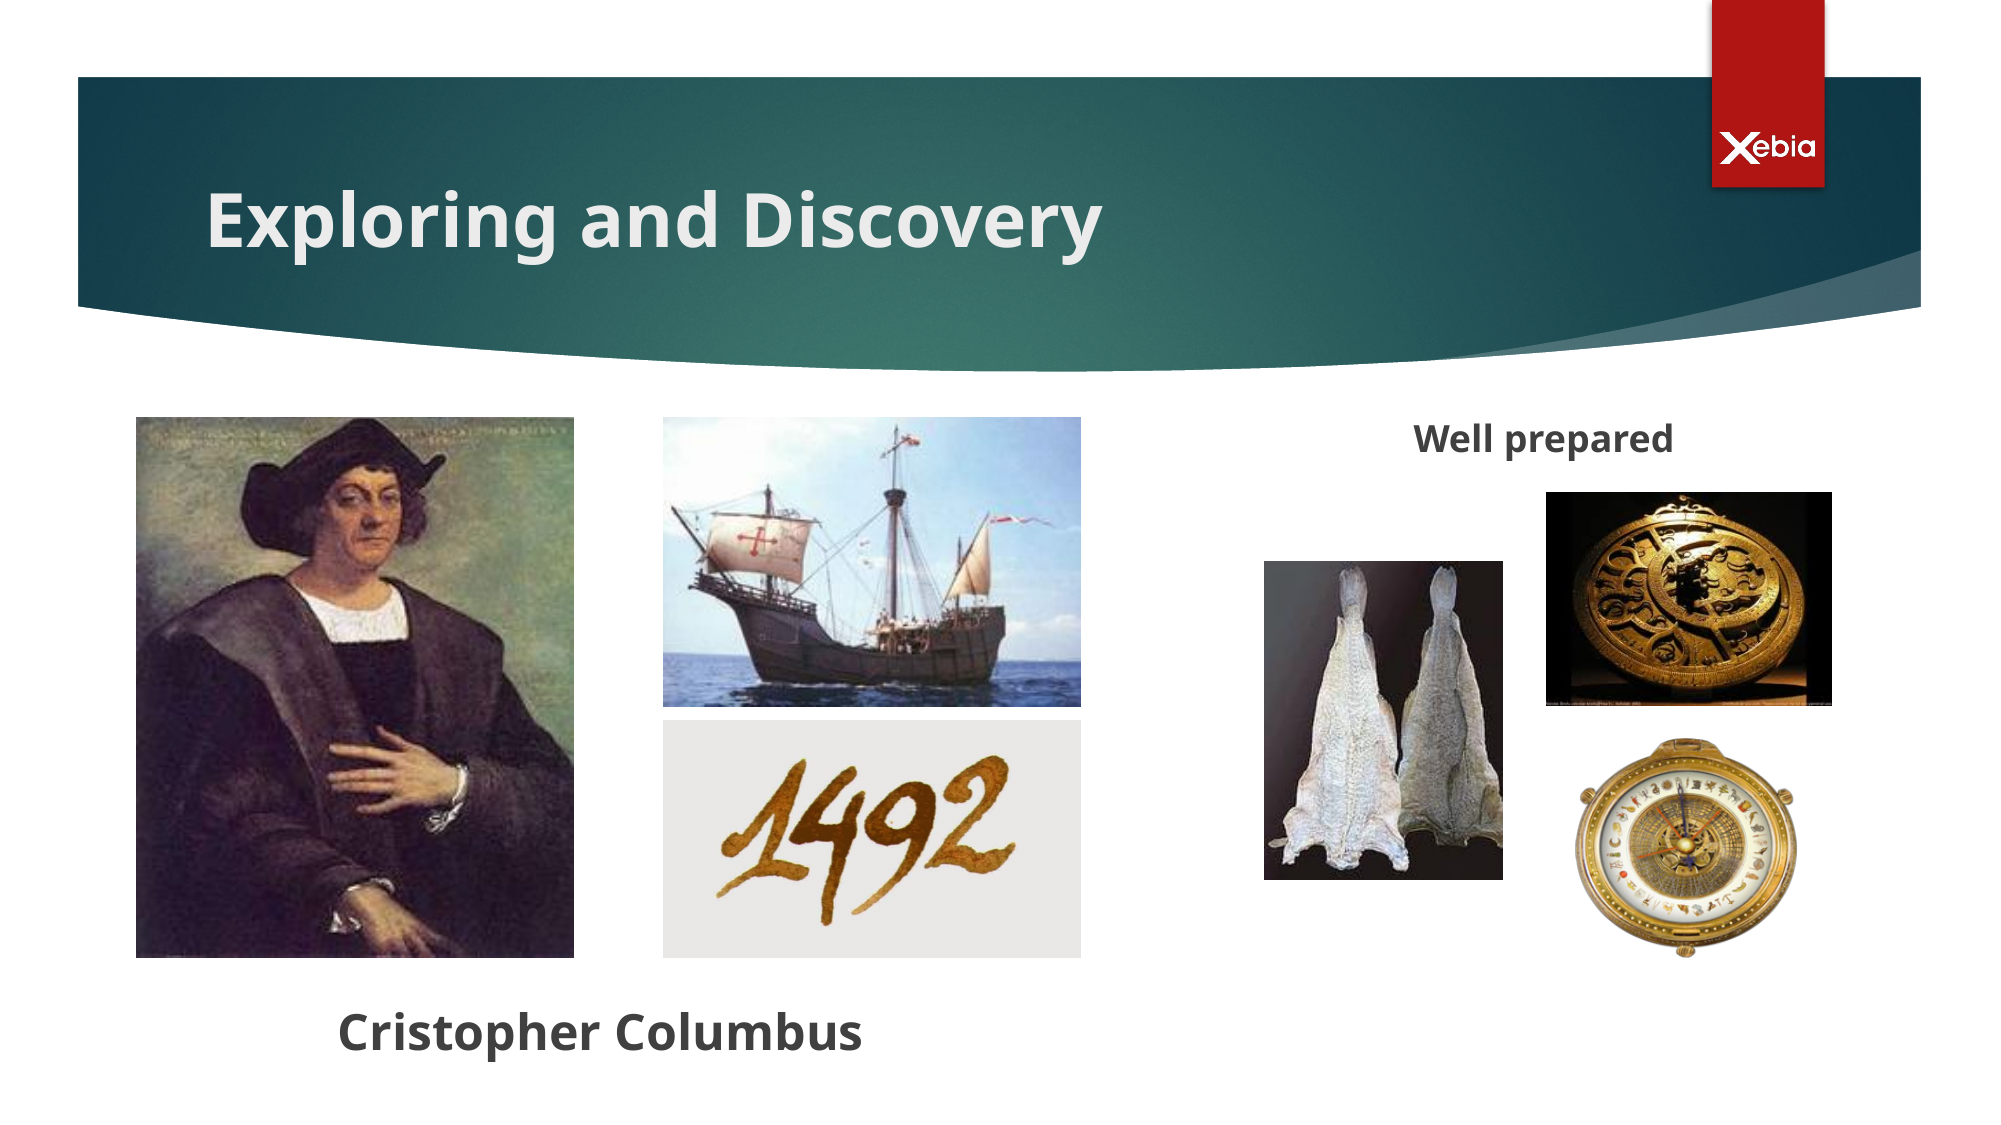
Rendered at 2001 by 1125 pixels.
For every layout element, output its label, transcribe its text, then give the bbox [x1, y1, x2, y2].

text_box Well prepared [1398, 407, 1690, 467]
picture [1264, 560, 1503, 881]
picture [663, 417, 1082, 707]
picture [1574, 737, 1799, 958]
picture [663, 720, 1082, 958]
picture [1546, 492, 1832, 707]
picture [135, 417, 574, 958]
title Exploring and Discovery [189, 159, 1638, 276]
picture [1719, 132, 1815, 165]
text_box Cristopher Columbus [322, 993, 879, 1068]
